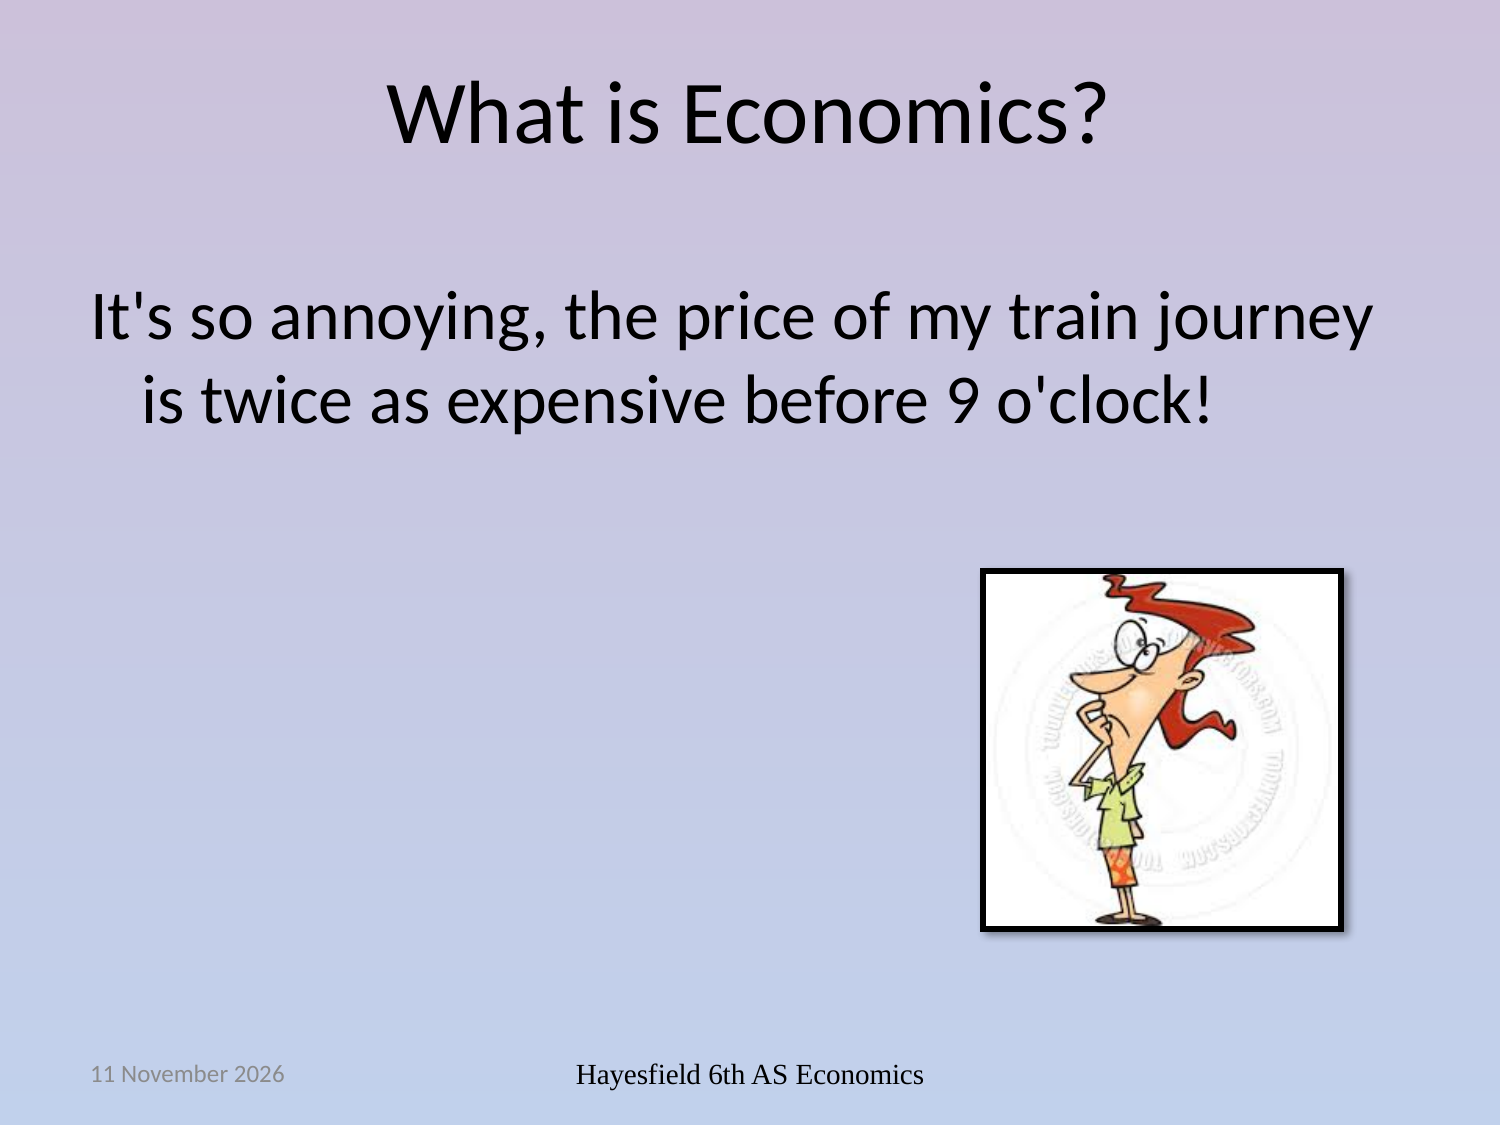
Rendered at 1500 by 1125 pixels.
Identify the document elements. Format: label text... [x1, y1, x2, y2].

list It's so annoying, the price of my train journey is twice as expensive before 9 o'clock! [75, 262, 1412, 516]
footer Hayesfield 6th AS Economics [512, 1042, 988, 1103]
picture [985, 574, 1338, 927]
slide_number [75, 1042, 425, 1103]
title What is Economics? [75, 45, 1424, 386]
